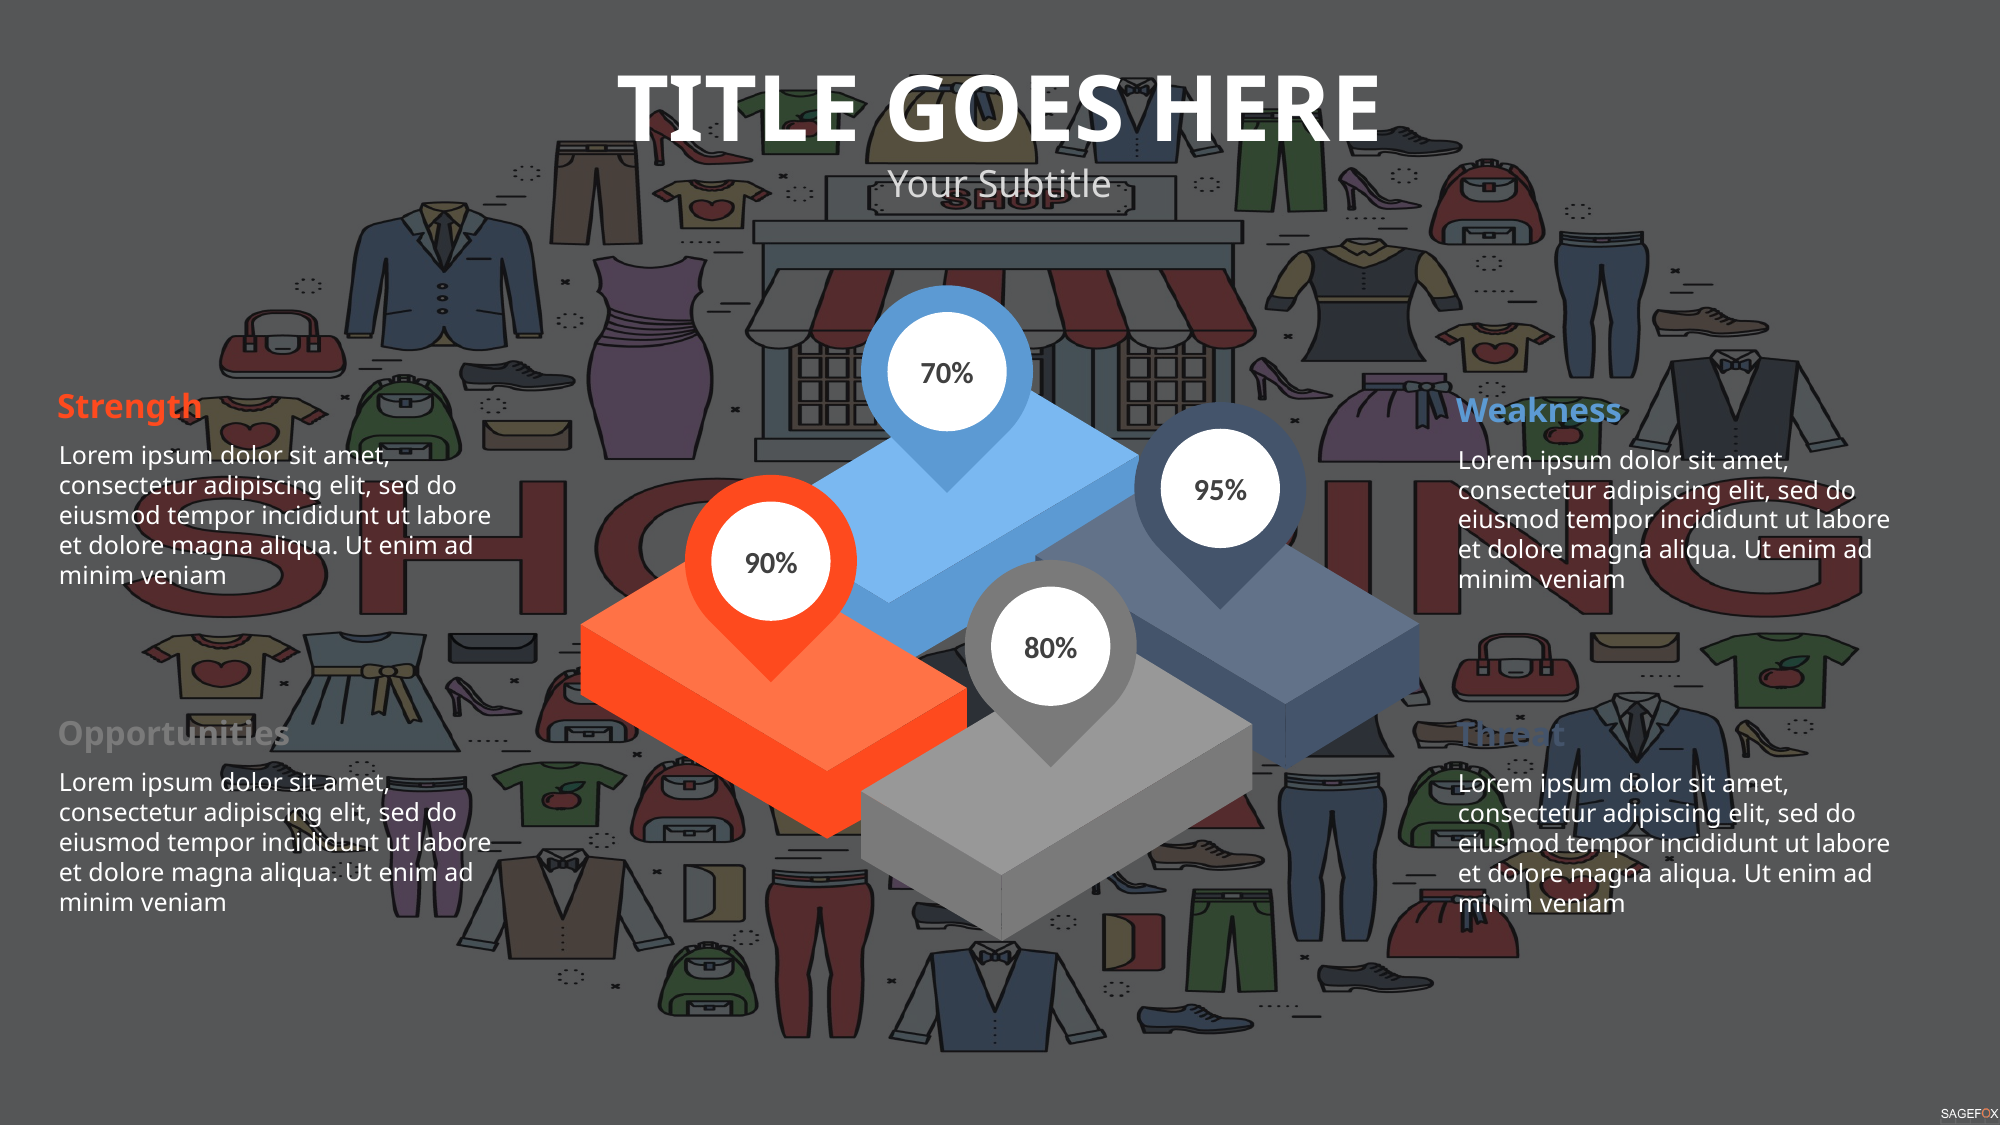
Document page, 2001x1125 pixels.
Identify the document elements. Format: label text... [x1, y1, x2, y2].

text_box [1441, 382, 1922, 573]
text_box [1137, 473, 1420, 770]
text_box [42, 704, 523, 896]
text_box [42, 377, 523, 569]
picture [1940, 0, 2001, 1125]
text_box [860, 640, 1253, 941]
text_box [1441, 705, 1922, 897]
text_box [752, 371, 1139, 559]
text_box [580, 540, 967, 839]
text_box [684, 474, 857, 647]
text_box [964, 559, 1137, 732]
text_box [861, 285, 1033, 458]
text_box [1134, 402, 1307, 574]
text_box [1035, 473, 1134, 559]
text_box TITLE GOES HERE Your Subtitle [548, 42, 1452, 212]
